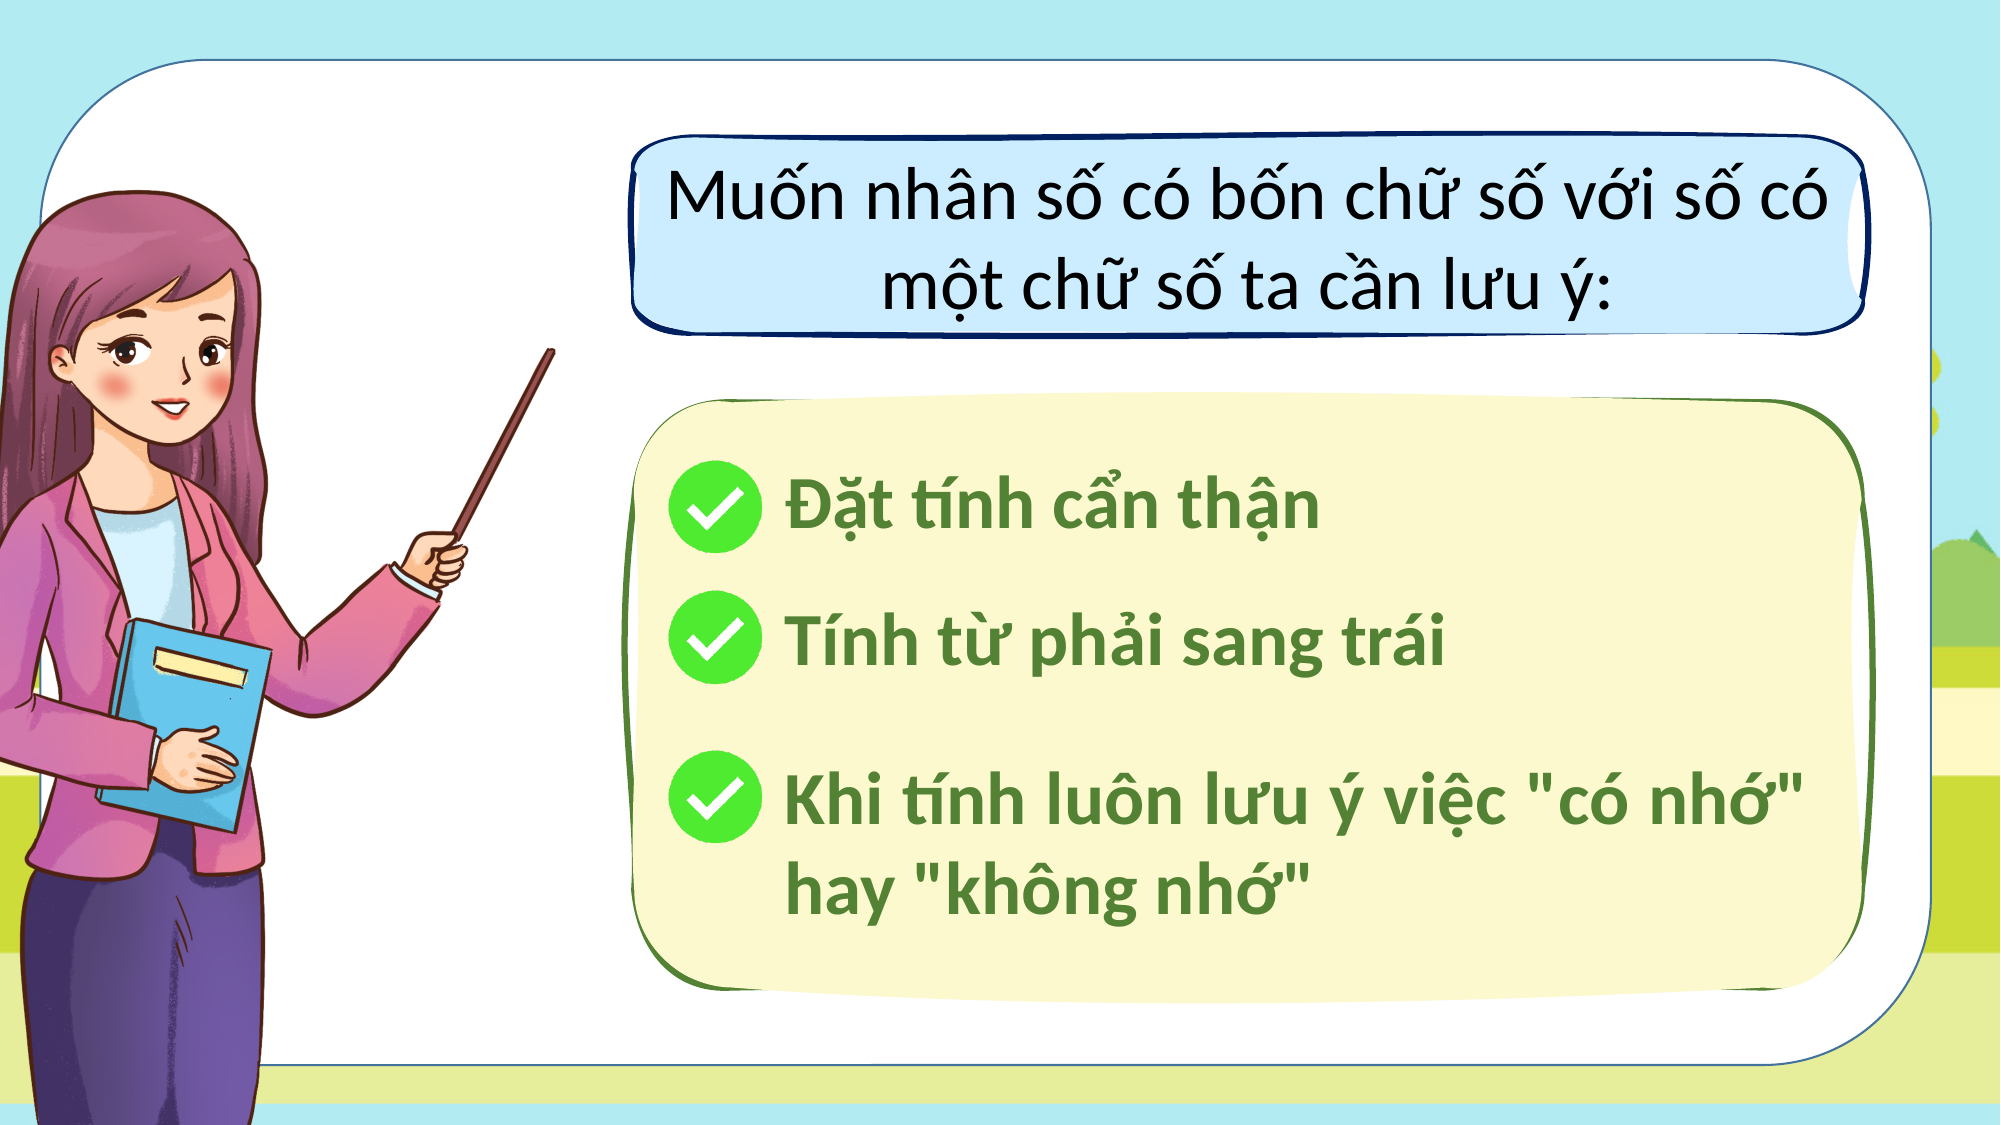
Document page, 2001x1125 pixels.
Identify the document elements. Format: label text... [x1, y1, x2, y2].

text_box Muốn nhân số có bốn chữ số với số có một chữ số ta cần lưu ý: [633, 132, 1870, 338]
text_box [715, 392, 1874, 1004]
text_box Đặt tính cẩn thận [769, 446, 1825, 551]
picture [0, 0, 2000, 1125]
text_box Tính từ phải sang trái [770, 582, 1825, 688]
text_box Khi tính luôn lưu ý việc "có nhớ" hay "không nhớ" [769, 742, 1825, 937]
